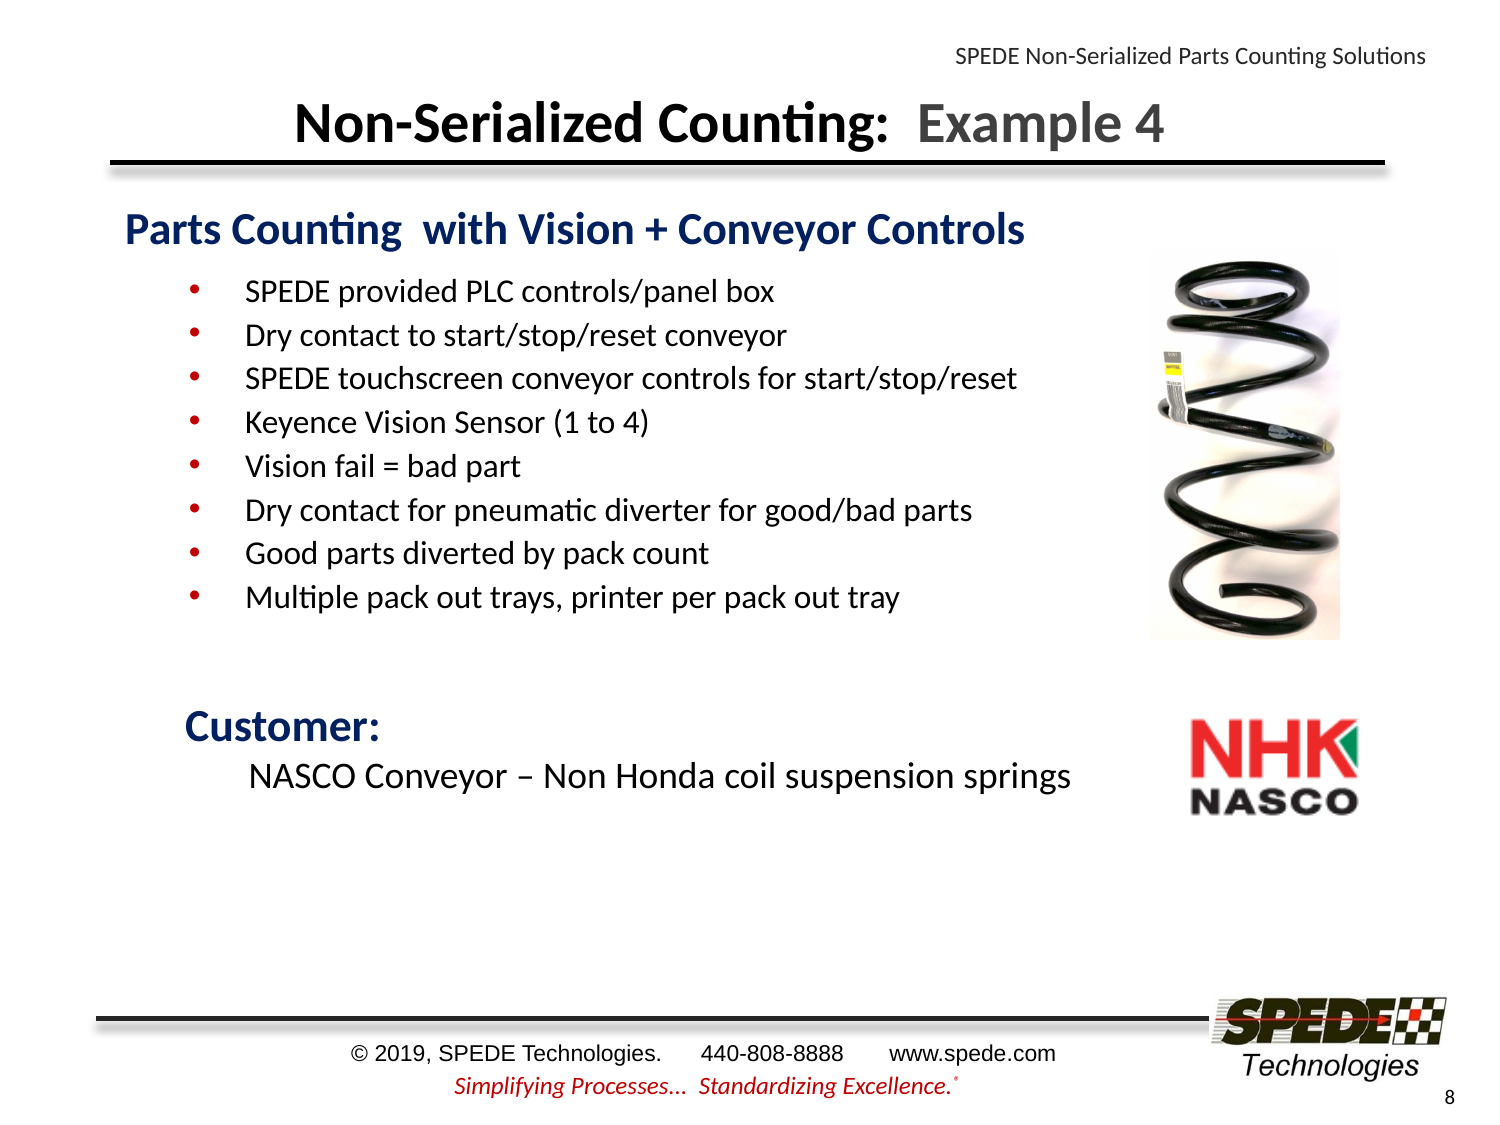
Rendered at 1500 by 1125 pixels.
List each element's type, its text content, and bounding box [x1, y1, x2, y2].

text_box 8 [1429, 1076, 1488, 1116]
list Parts Counting with Vision + Conveyor Controls SPEDE provided PLC controls/panel box Dry contact to start/stop/reset conveyor SPEDE touchscreen conveyor controls for start/stop/reset Keyence Vision Sensor (1 to 4) Vision fail = bad part Dry contact for pneumatic diverter for good/bad parts Good parts diverted by pack count Multiple pack out trays, printer per pack out tray Customer: NASCO Conveyor – Non Honda coil suspension springs [110, 191, 1438, 990]
text_box SPEDE Non-Serialized Parts Counting Solutions [646, 32, 1447, 77]
picture [1184, 712, 1366, 823]
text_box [34, 992, 1448, 1101]
text_box Non-Serialized Counting: Example 4 [88, 62, 1373, 175]
picture [1049, 250, 1441, 640]
